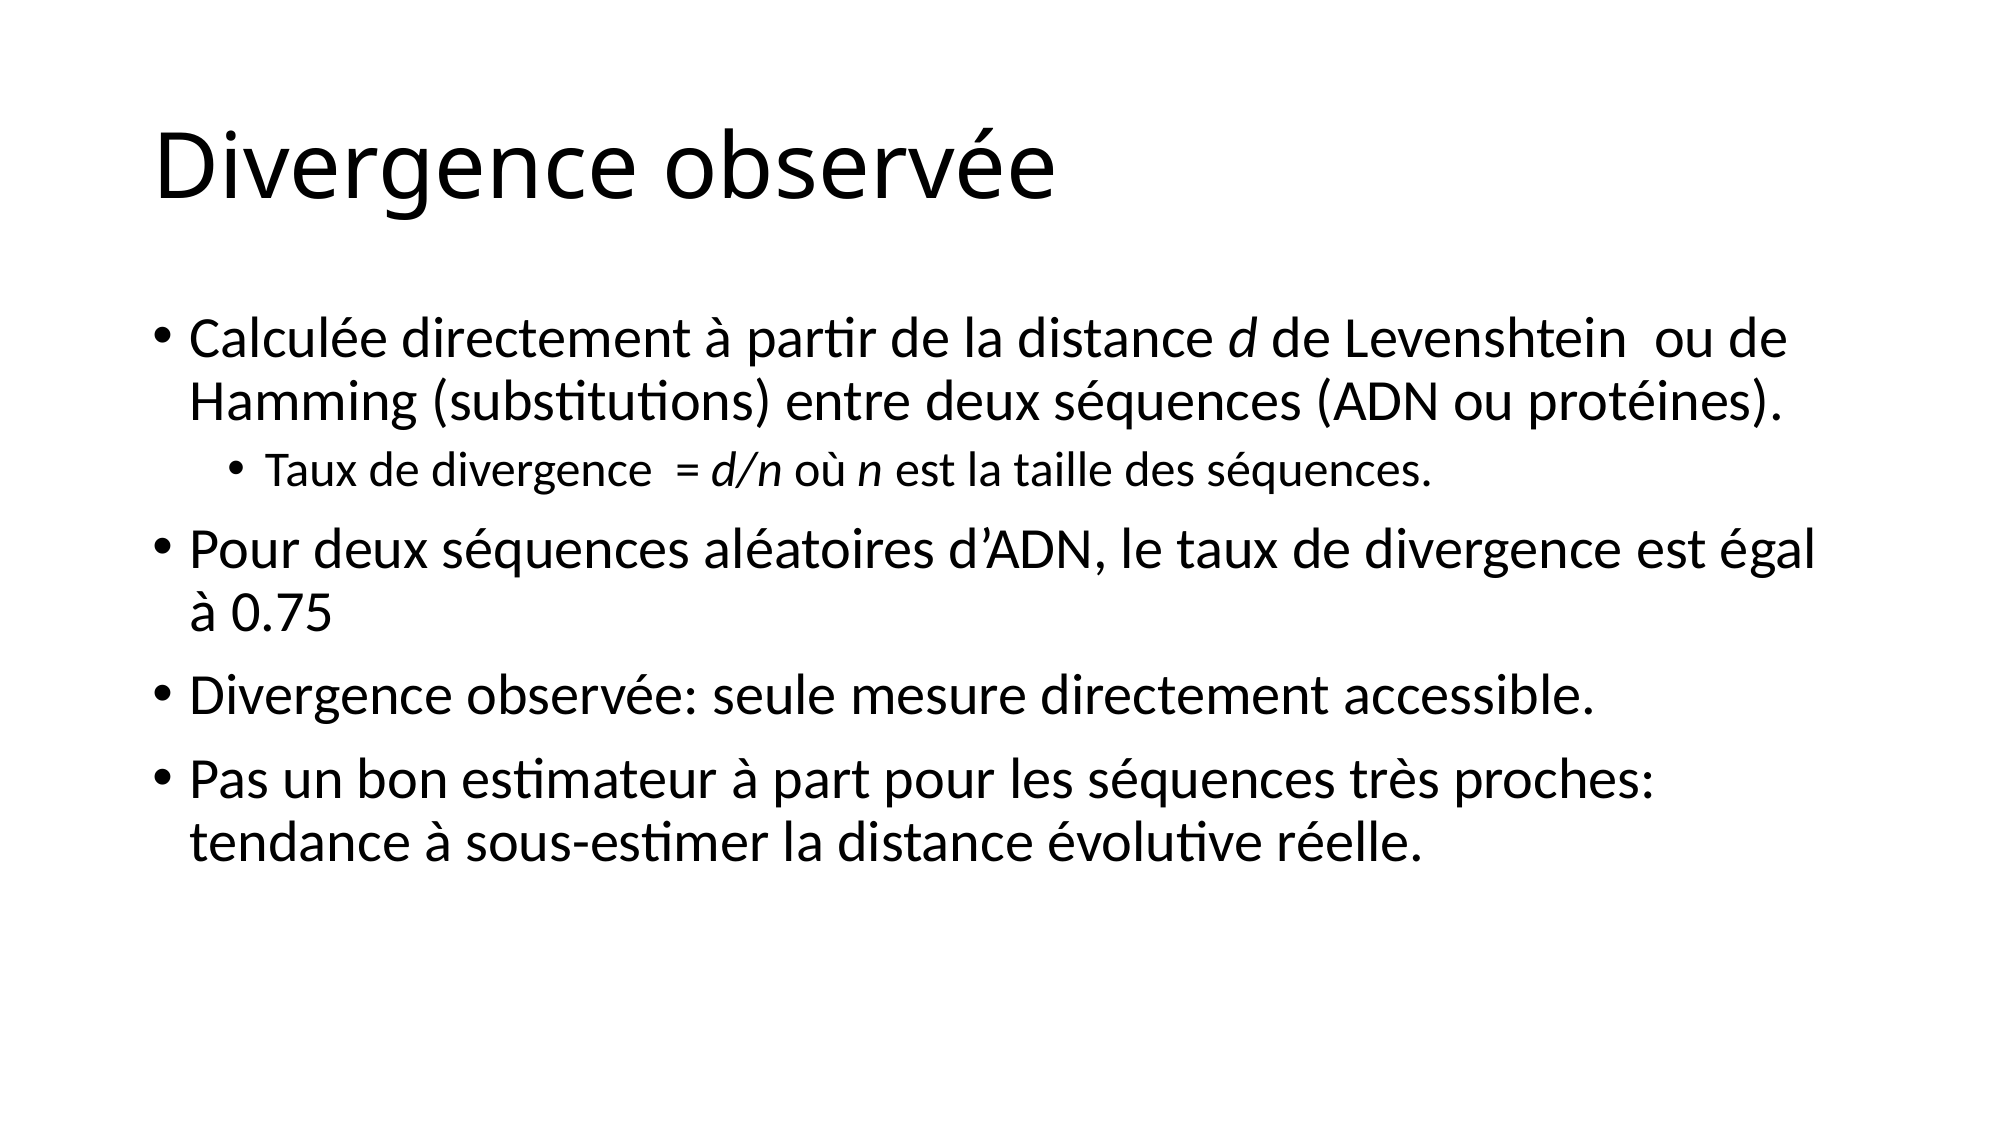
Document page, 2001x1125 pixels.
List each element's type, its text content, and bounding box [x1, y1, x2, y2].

list Calculée directement à partir de la distance d de Levenshtein ou de Hamming (substitutions) entre deux séquences (ADN ou protéines). Taux de divergence = d/n où n est la taille des séquences. Pour deux séquences aléatoires d’ADN, le taux de divergence est égal à 0.75 Divergence observée: seule mesure directement accessible. Pas un bon estimateur à part pour les séquences très proches: tendance à sous-estimer la distance évolutive réelle. [137, 299, 1863, 1014]
title Divergence observée [137, 59, 1863, 278]
